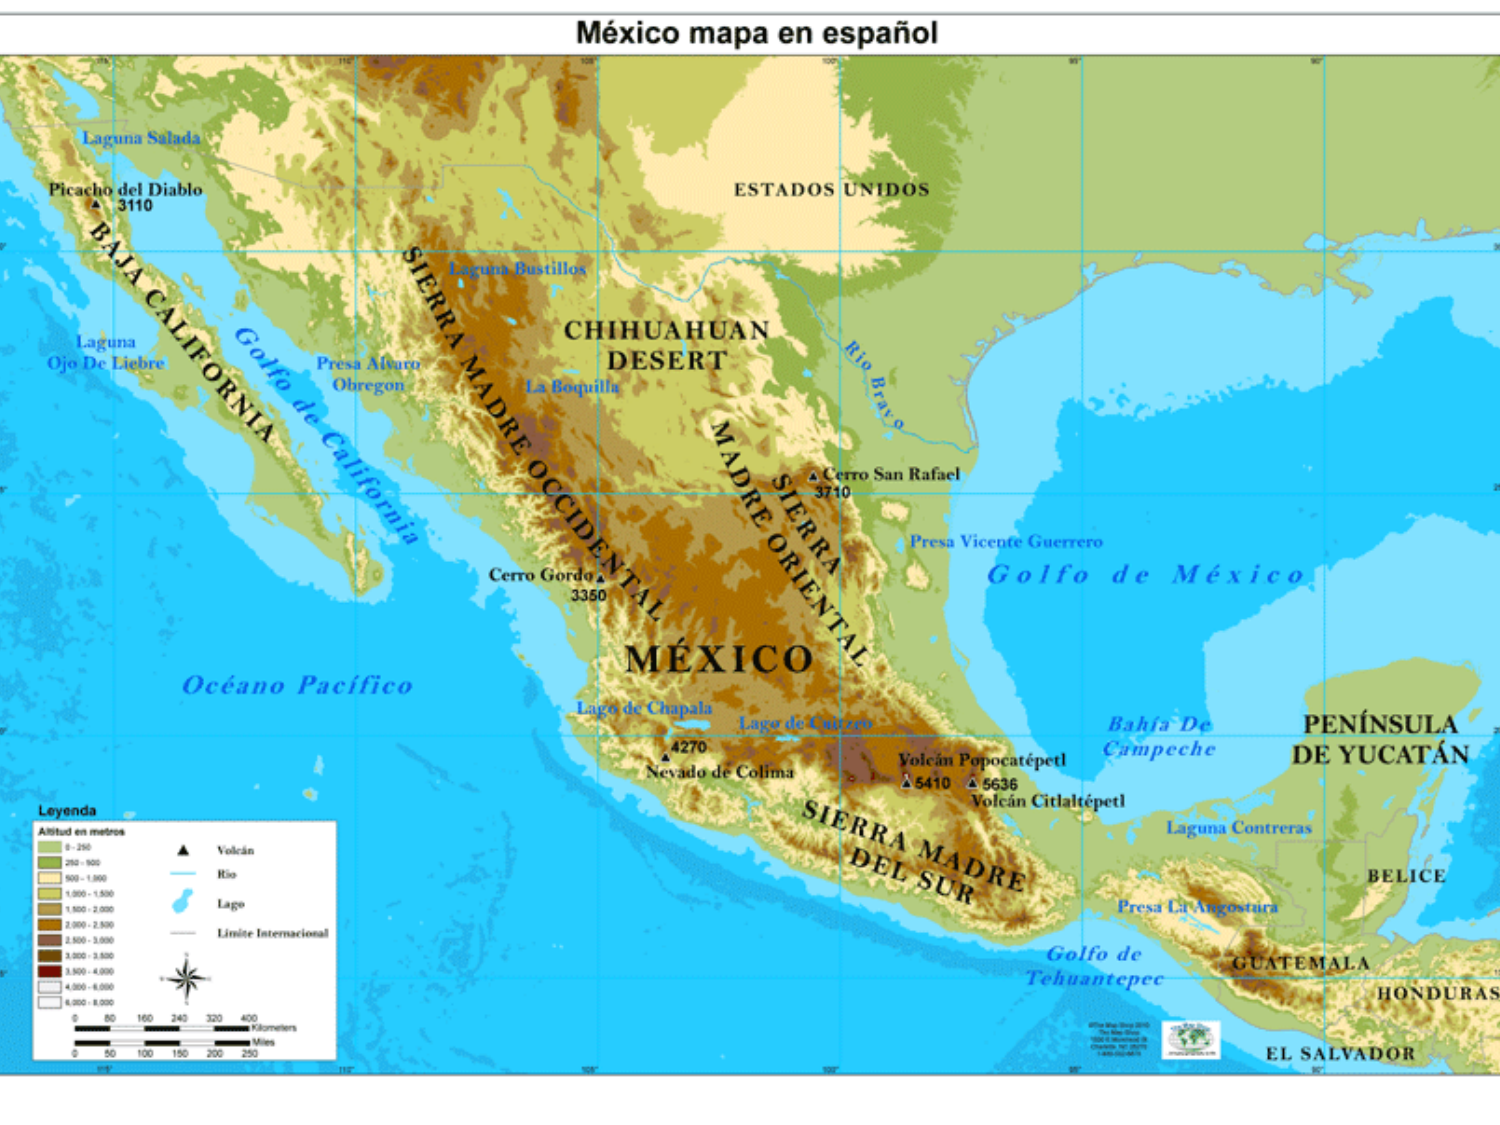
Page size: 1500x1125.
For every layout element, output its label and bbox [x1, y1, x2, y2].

list [0, 0, 1500, 1125]
